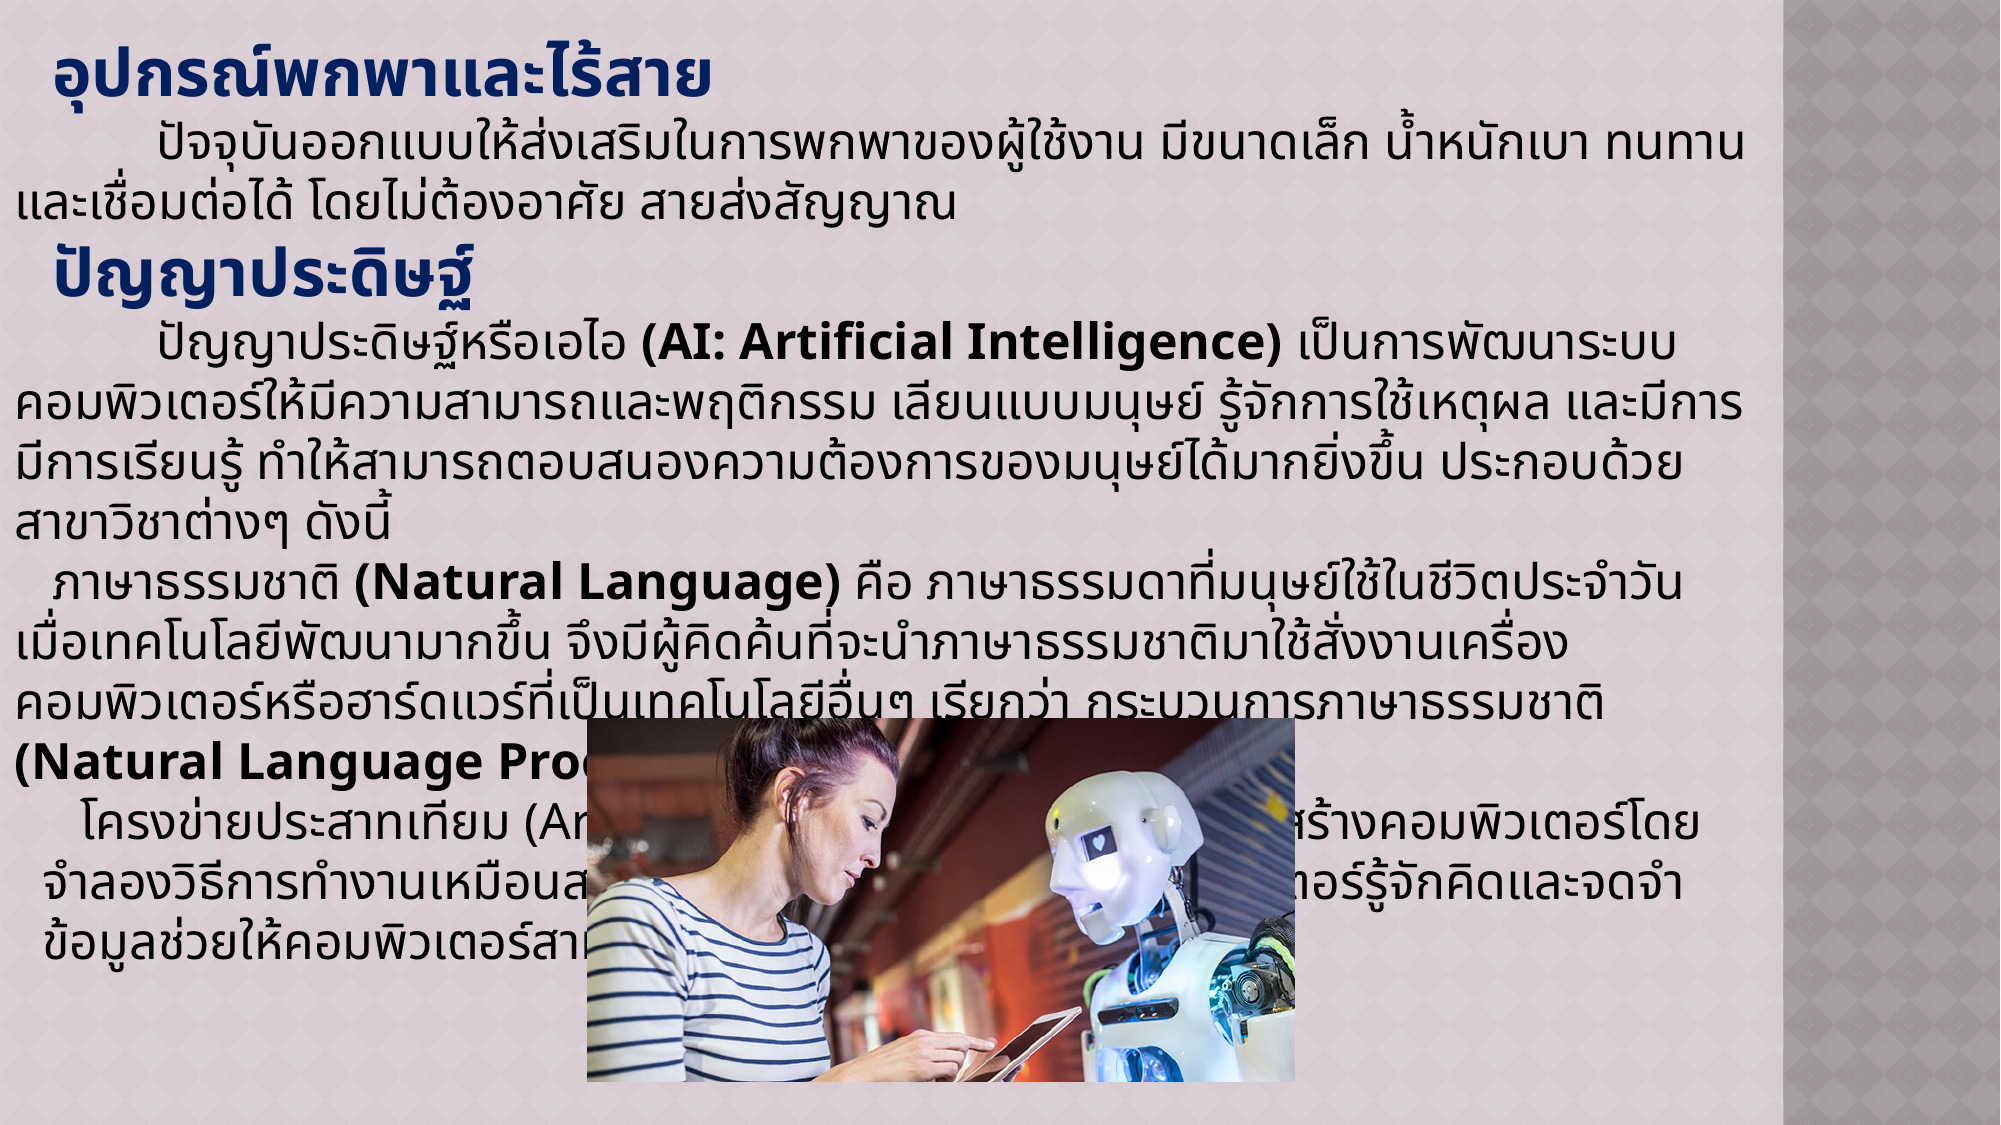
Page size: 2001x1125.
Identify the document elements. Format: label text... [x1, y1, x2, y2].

text_box อุปกรณ์พกพาและไร้สาย ปัจจุบันออกแบบให้ส่งเสริมในการพกพาของผู้ใช้งาน มีขนาดเล็ก น้ำหนักเบา ทนทาน และเชื่อมต่อได้ โดยไม่ต้องอาศัย สายส่งสัญญาณ ปัญญาประดิษฐ์ ปัญญาประดิษฐ์หรือเอไอ (AI: Artificial Intelligence) เป็นการพัฒนาระบบคอมพิวเตอร์ให้มีความสามารถและพฤติกรรม เลียนแบบมนุษย์ รู้จักการใช้เหตุผล และมีการมีการเรียนรู้ ทำให้สามารถตอบสนองความต้องการของมนุษย์ได้มากยิ่งขึ้น ประกอบด้วยสาขาวิชาต่างๆ ดังนี้ ภาษาธรรมชาติ (Natural Language) คือ ภาษาธรรมดาที่มนุษย์ใช้ในชีวิตประจำวัน เมื่อเทคโนโลยีพัฒนามากขึ้น จึงมีผู้คิดค้นที่จะนำภาษาธรรมชาติมาใช้สั่งงานเครื่องคอมพิวเตอร์หรือฮาร์ดแวร์ที่เป็นเทคโนโลยีอื่นๆ เรียกว่า กระบวนการภาษาธรรมชาติ (Natural Language Processing) โครงข่ายประสาทเทียม (Artificial Neural Network)คือ การสร้างคอมพิวเตอร์โดยจำลองวิธีการทำงานเหมือนสมองของมนุษย์ ทำให้เครื่องคอมพิวเตอร์รู้จักคิดและจดจำข้อมูลช่วยให้คอมพิวเตอร์สามารถฟัง อ่าน และจำภาษามนุษย์ได้ [0, 22, 1786, 978]
text_box [587, 643, 2000, 719]
picture [586, 718, 1295, 1083]
